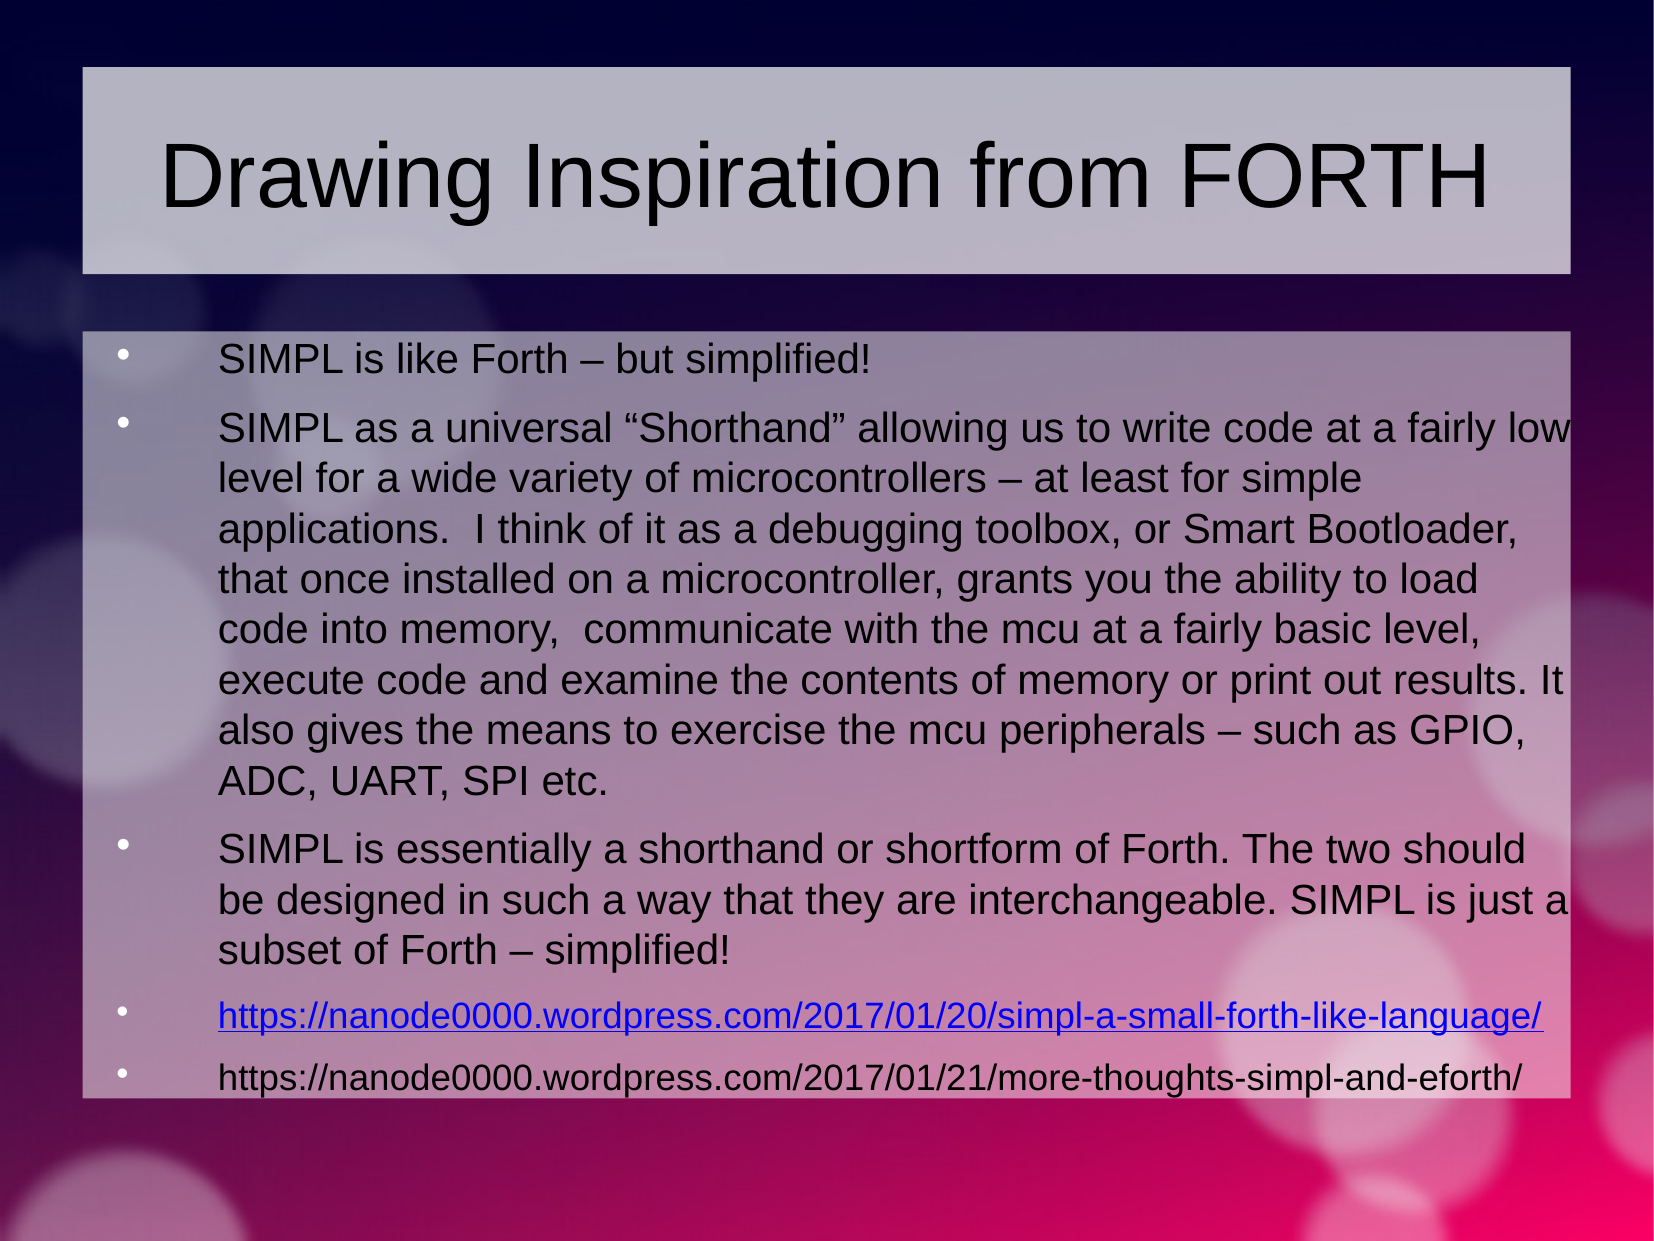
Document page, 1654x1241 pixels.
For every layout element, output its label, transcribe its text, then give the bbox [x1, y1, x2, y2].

text_box Drawing Inspiration from FORTH [82, 67, 1571, 275]
text_box SIMPL is like Forth – but simplified! SIMPL as a universal “Shorthand” allowing us to write code at a fairly low level for a wide variety of microcontrollers – at least for simple applications. I think of it as a debugging toolbox, or Smart Bootloader, that once installed on a microcontroller, grants you the ability to load code into memory, communicate with the mcu at a fairly basic level, execute code and examine the contents of memory or print out results. It also gives the means to exercise the mcu peripherals – such as GPIO, ADC, UART, SPI etc. SIMPL is essentially a shorthand or shortform of Forth. The two should be designed in such a way that they are interchangeable. SIMPL is just a subset of Forth – simplified! https://nanode0000.wordpress.com/2017/01/20/simpl-a-small-forth-like-language/ https://nanode0000.wordpress.com/2017/01/21/more-thoughts-simpl-and-eforth/ [82, 331, 1571, 1099]
picture [0, 0, 1654, 1241]
